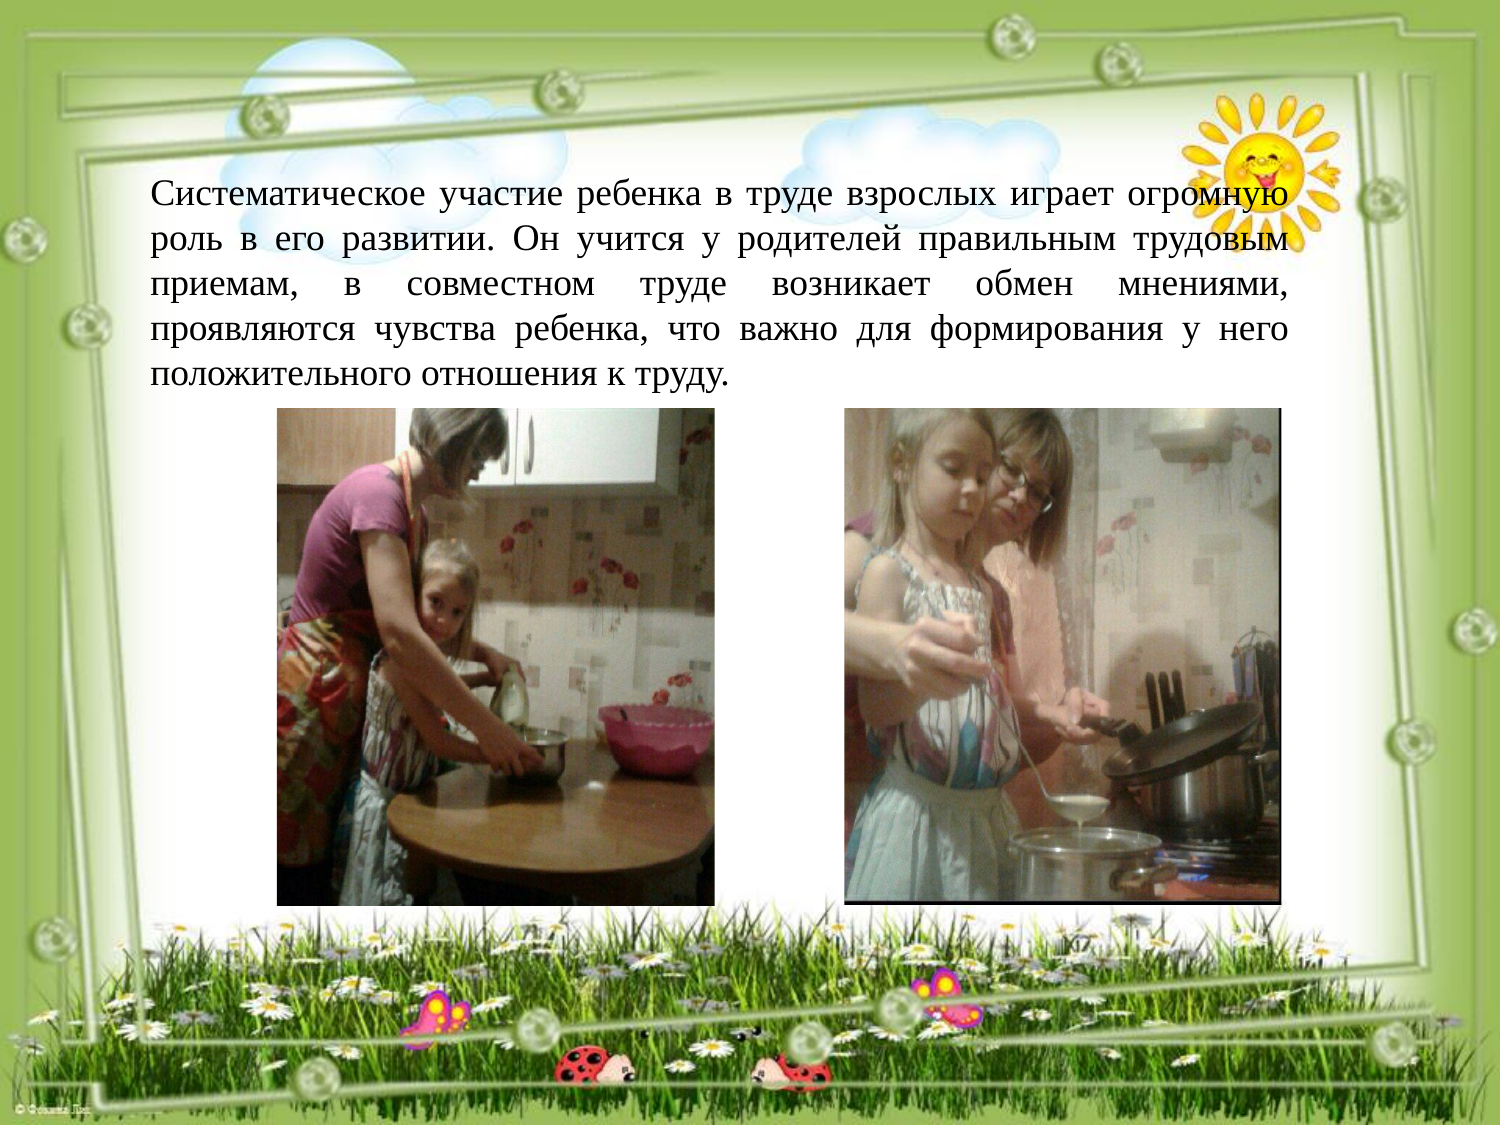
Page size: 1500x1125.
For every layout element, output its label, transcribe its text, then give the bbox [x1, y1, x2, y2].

picture [0, 1, 1500, 1125]
text_box Систематическое участие ребенка в труде взрослых играет огромную роль в его развитии. Он учится у родителей правильным трудовым приемам, в совместном труде возникает обмен мнениями, проявляются чувства ребенка, что важно для формирования у него положительного отношения к труду. [135, 160, 1306, 401]
